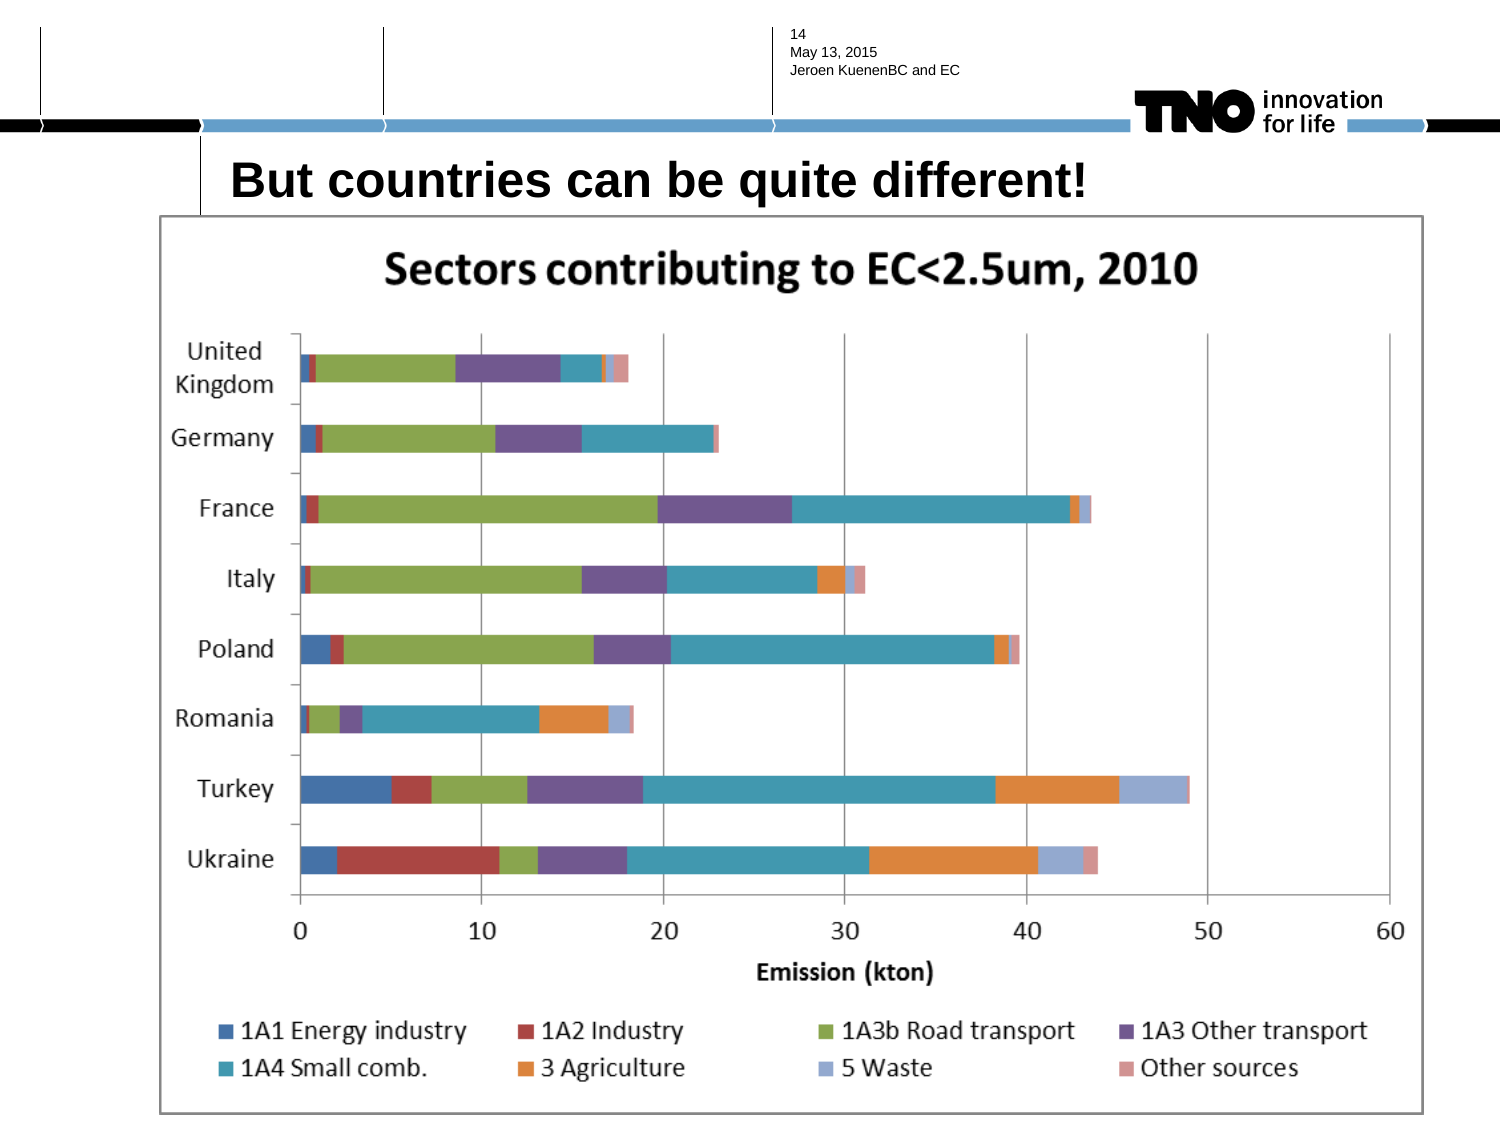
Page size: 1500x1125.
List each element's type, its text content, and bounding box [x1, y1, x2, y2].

footer Jeroen Kuenen BC and EC [790, 60, 1086, 79]
title But countries can be quite different! [230, 149, 1424, 214]
picture [159, 214, 1424, 1116]
slide_number 14 [790, 25, 1086, 43]
picture [0, 26, 1500, 133]
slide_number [790, 43, 1086, 60]
